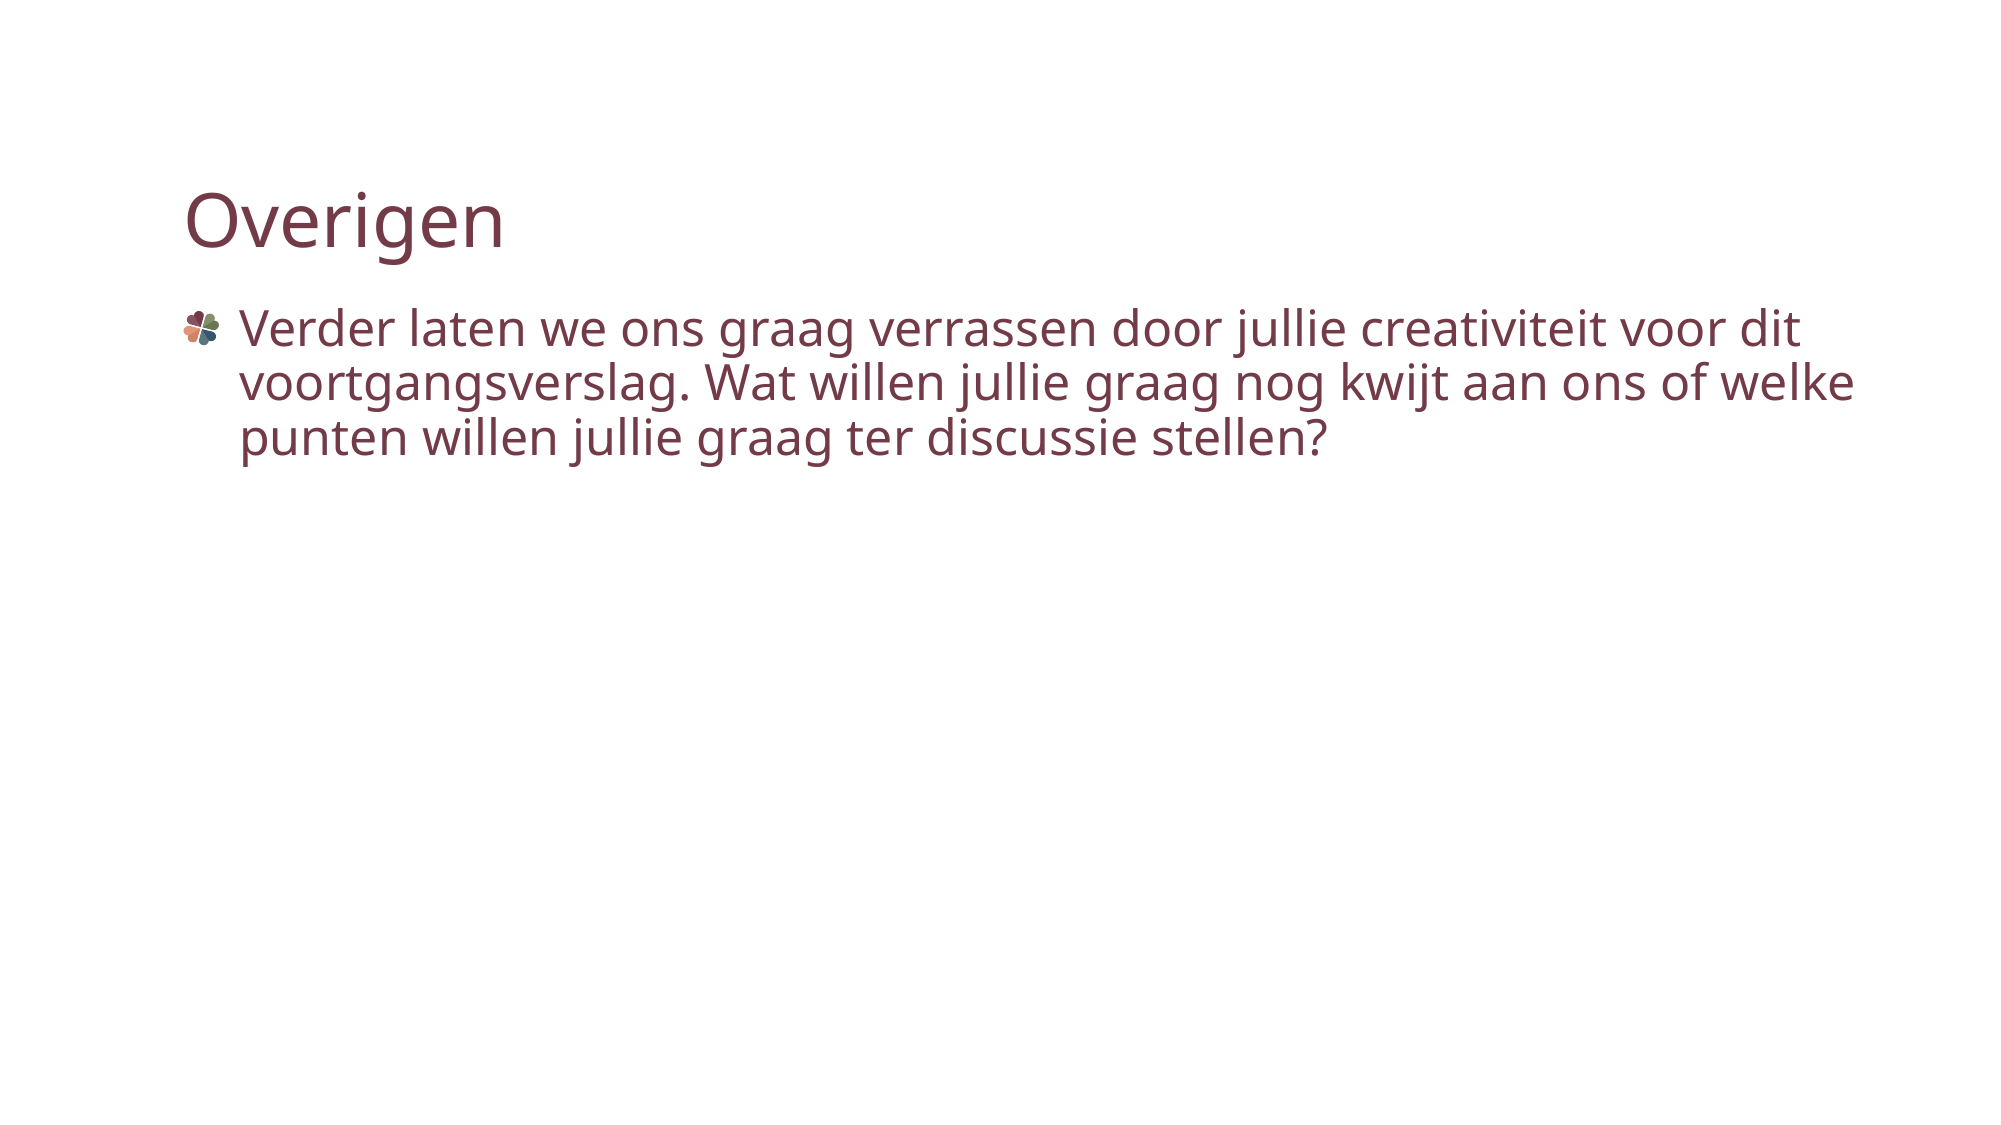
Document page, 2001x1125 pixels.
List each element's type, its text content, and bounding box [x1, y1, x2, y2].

picture [183, 310, 219, 346]
title Overigen [141, 141, 1900, 263]
list Verder laten we ons graag verrassen door jullie creativiteit voor dit voortgangsverslag. Wat willen jullie graag nog kwijt aan ons of welke punten willen jullie graag ter discussie stellen? [141, 263, 1900, 955]
